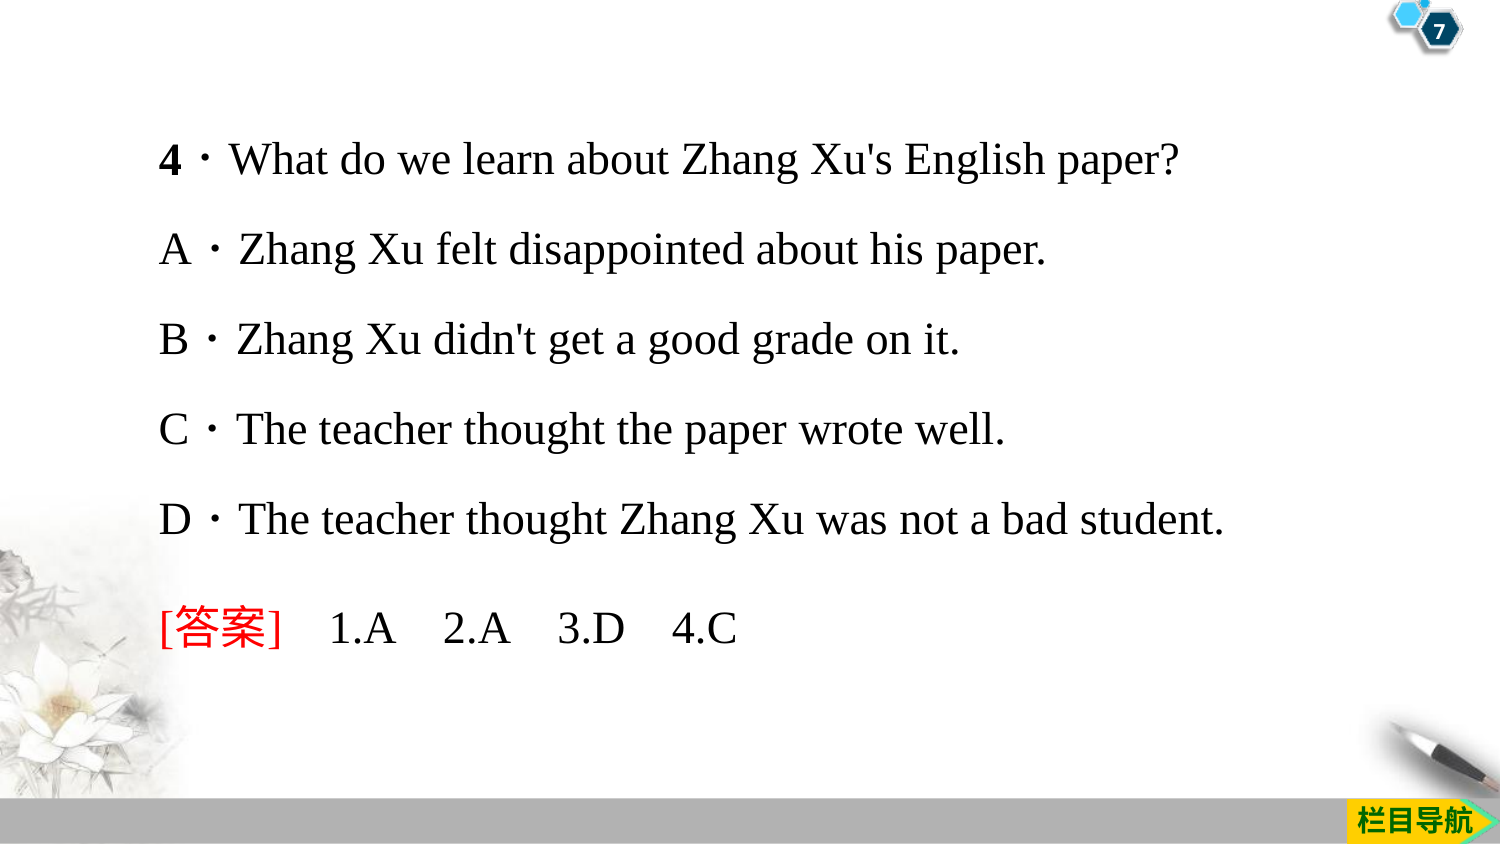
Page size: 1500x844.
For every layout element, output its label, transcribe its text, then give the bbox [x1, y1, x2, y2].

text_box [66, 598, 1434, 689]
picture [1347, 799, 1500, 844]
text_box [66, 129, 1434, 580]
picture [0, 0, 1500, 798]
slide_number 7 [1378, 12, 1500, 71]
